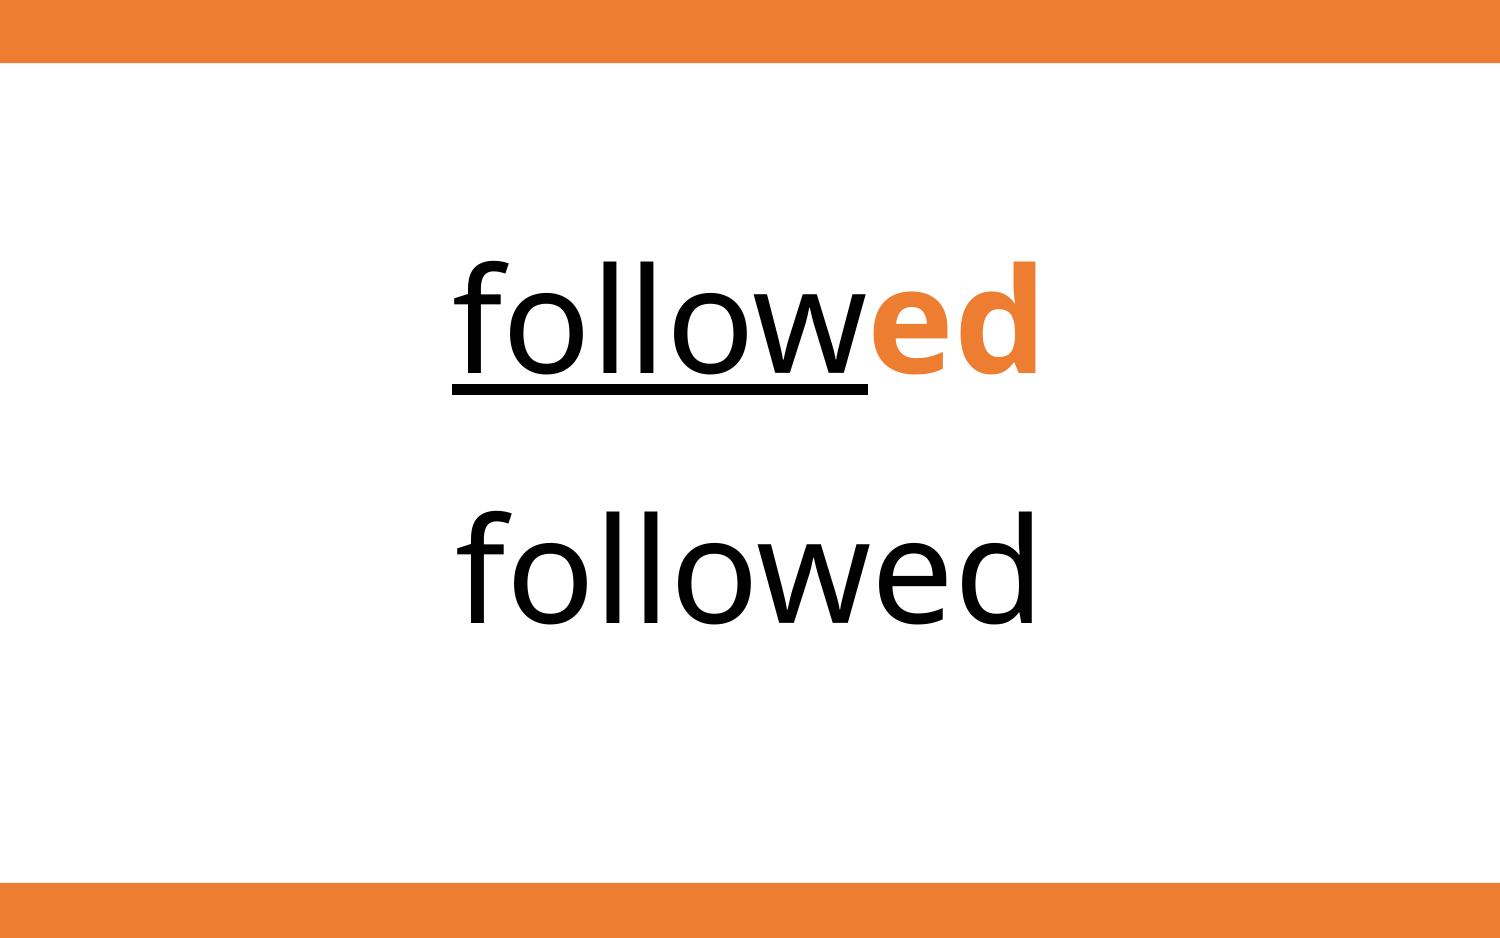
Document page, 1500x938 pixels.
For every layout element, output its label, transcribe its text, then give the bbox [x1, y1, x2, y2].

text_box [0, 0, 1500, 64]
text_box [0, 882, 1500, 938]
text_box followed [0, 238, 1500, 413]
text_box followed [0, 488, 1500, 663]
